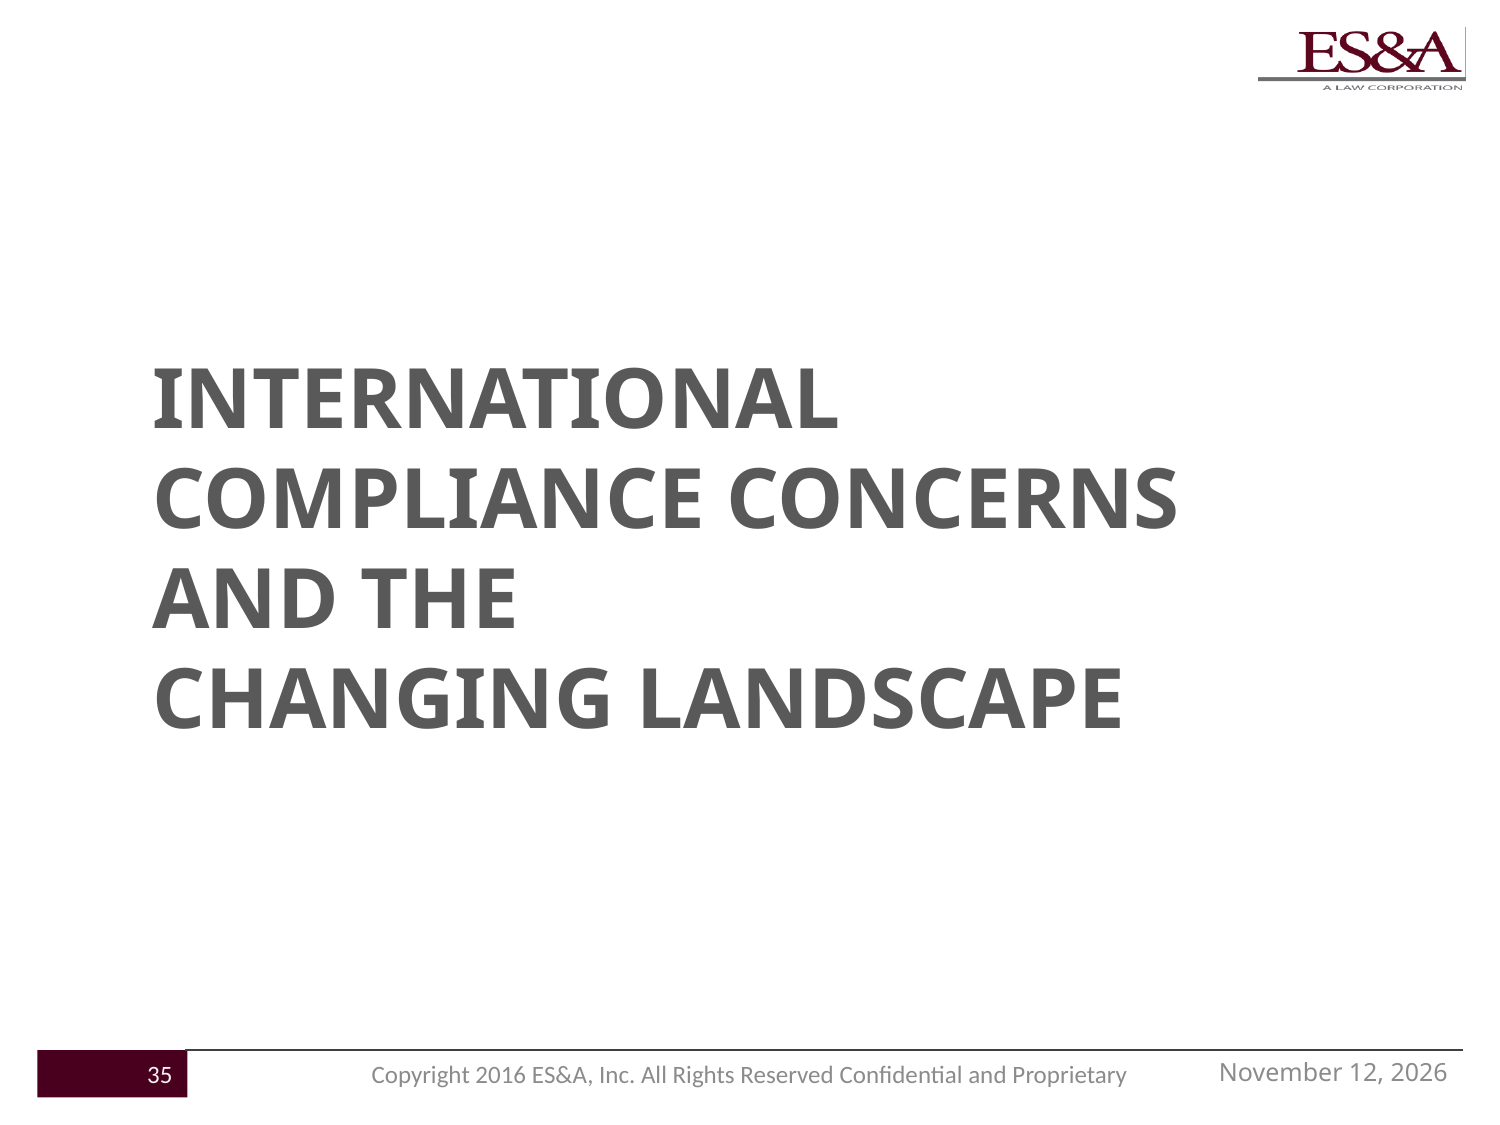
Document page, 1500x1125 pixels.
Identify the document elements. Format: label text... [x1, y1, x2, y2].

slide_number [1150, 1050, 1463, 1098]
slide_number 35 [36, 1050, 188, 1098]
title International Compliance concerns and the Changing landscape [137, 337, 1225, 561]
picture [1258, 27, 1466, 90]
footer Copyright 2016 ES&A, Inc. All Rights Reserved Confidential and Proprietary [350, 1050, 1150, 1098]
